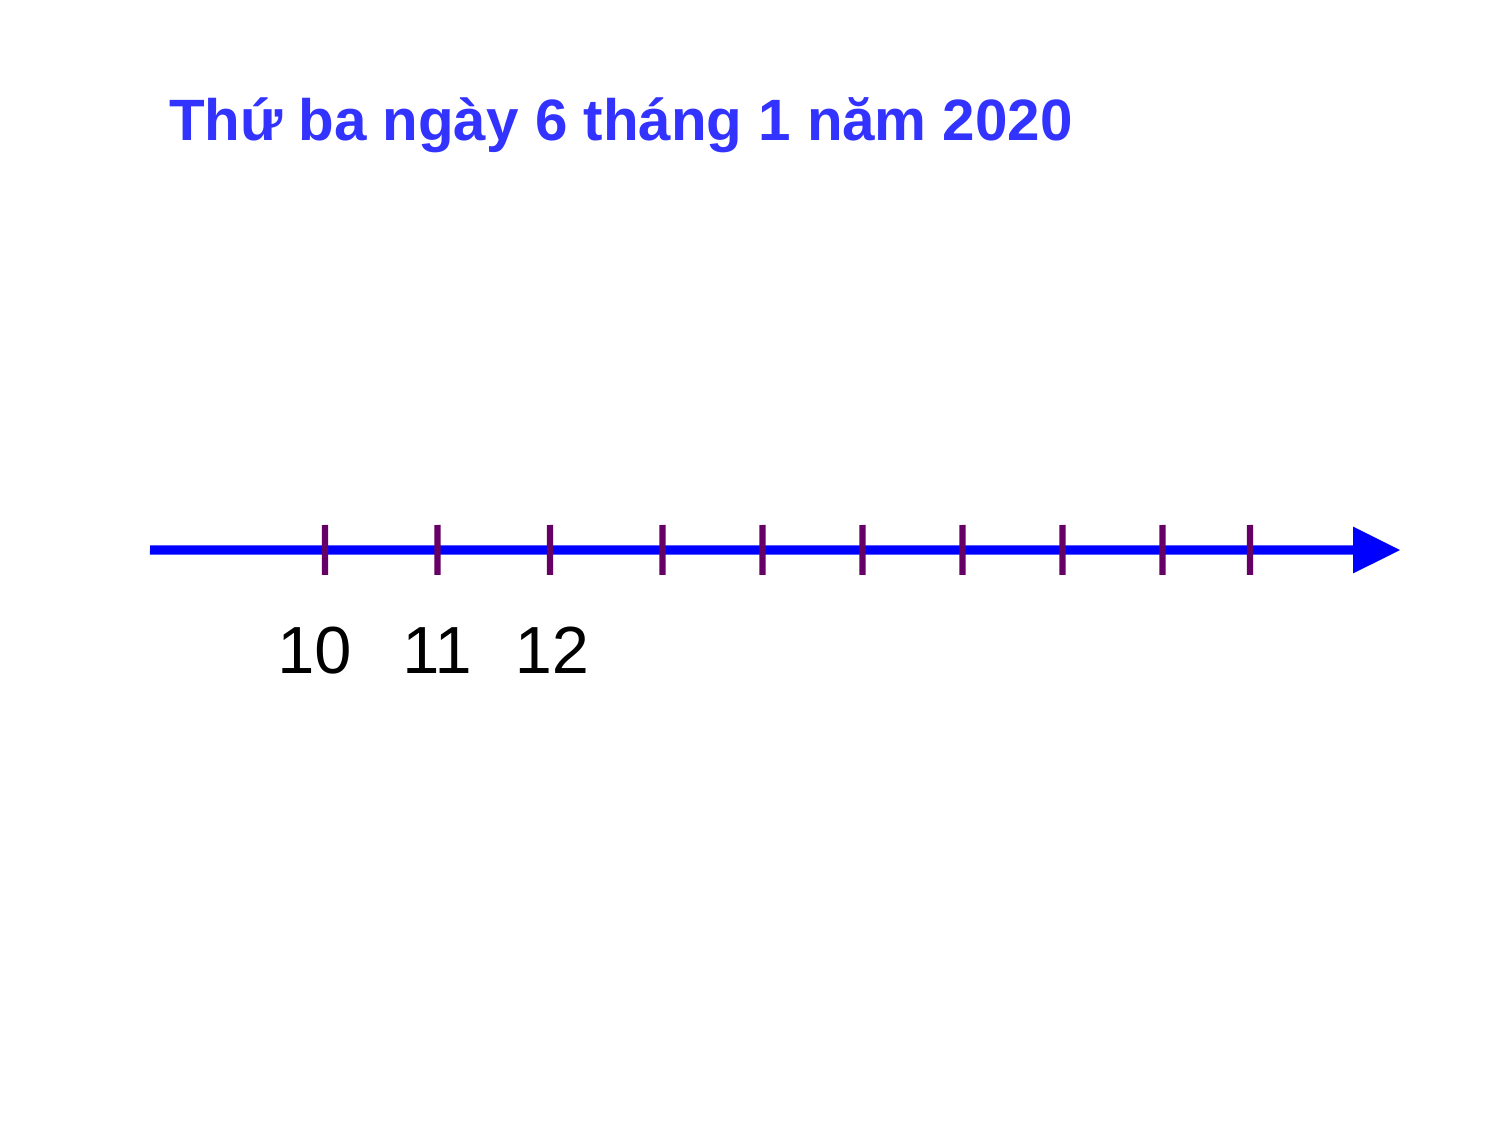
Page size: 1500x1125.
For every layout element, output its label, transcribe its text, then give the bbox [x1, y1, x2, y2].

text_box 10 [262, 599, 387, 695]
text_box Thứ ba ngày 6 tháng 1 năm 2020 [154, 75, 1380, 160]
text_box 12 [499, 599, 663, 695]
text_box 11 [387, 599, 499, 695]
text_box [1250, 539, 1400, 561]
